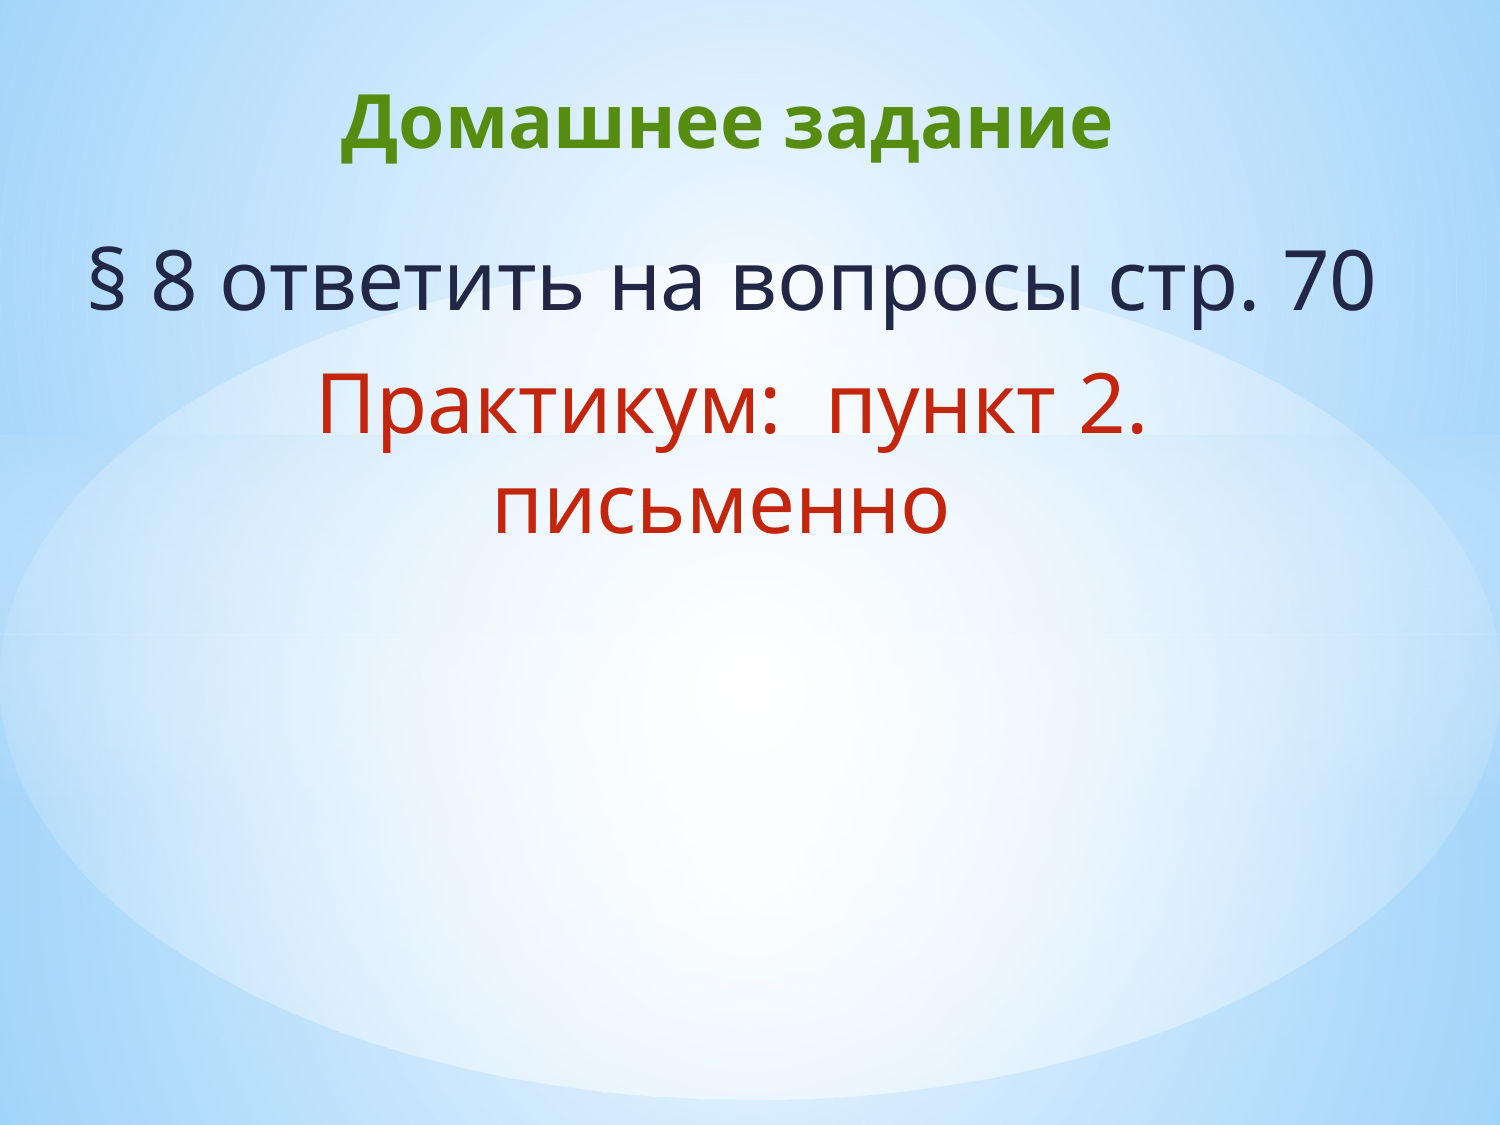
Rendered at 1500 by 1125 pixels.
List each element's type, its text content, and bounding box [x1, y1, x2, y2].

subtitle § 8 ответить на вопросы стр. 70 Практикум: пункт 2. письменно [64, 219, 1400, 974]
title Домашнее задание [134, 66, 1312, 209]
